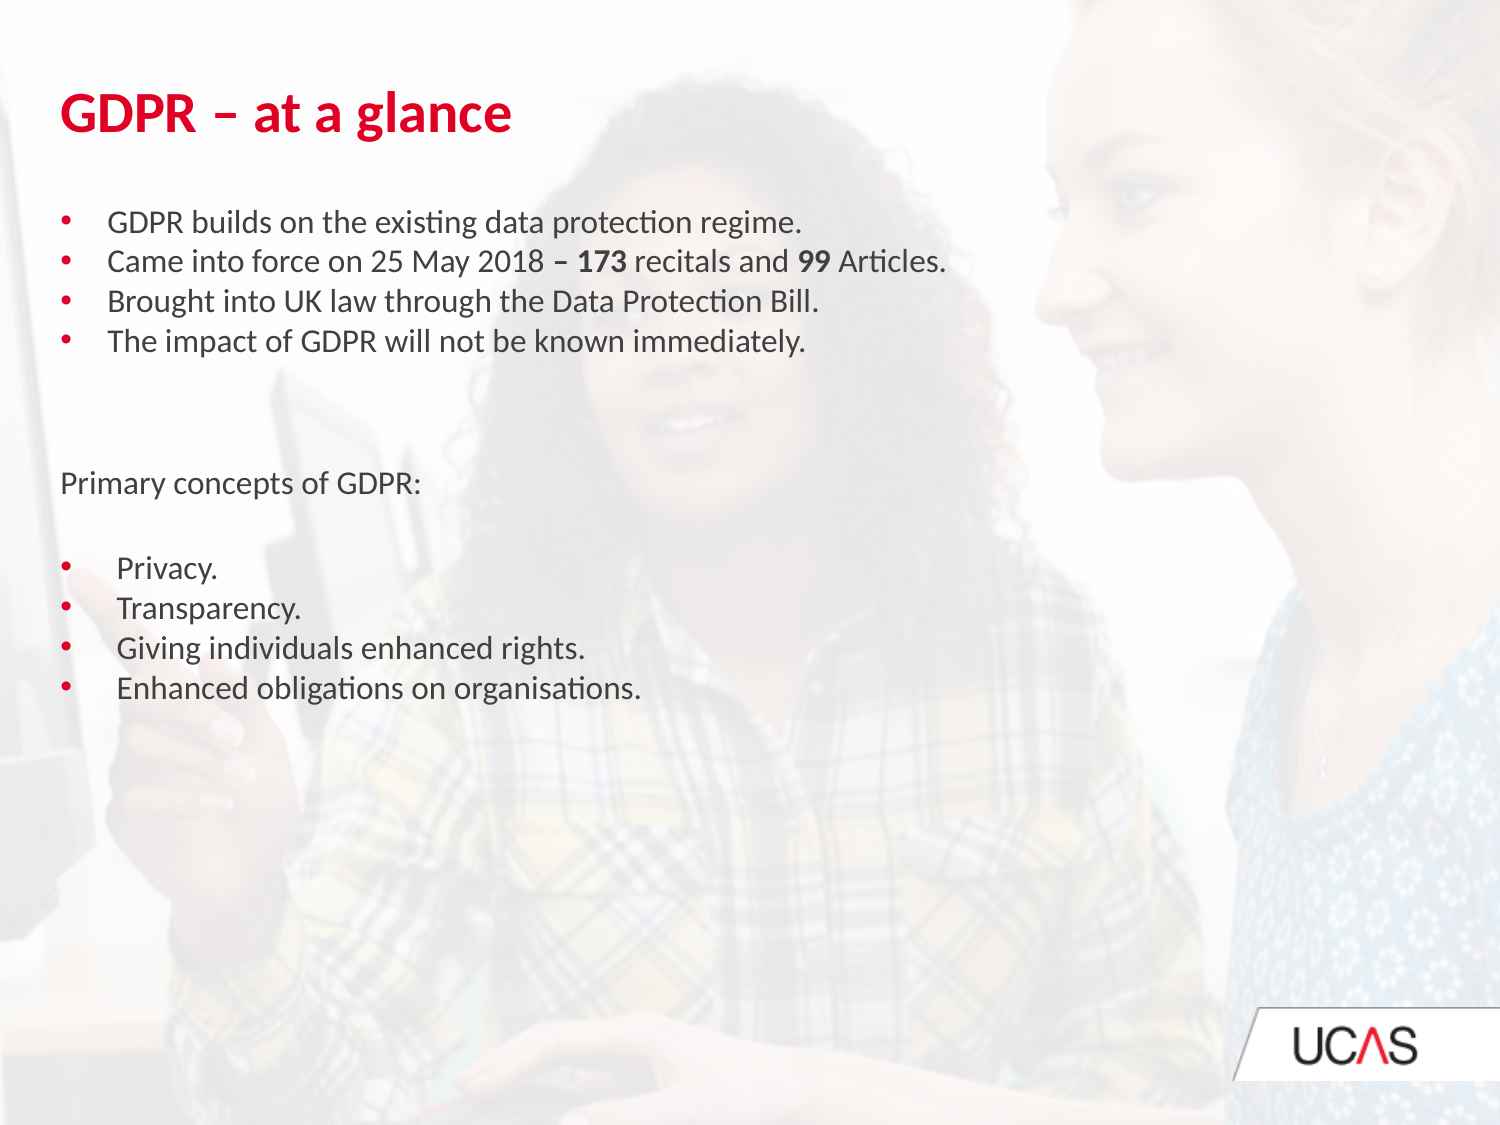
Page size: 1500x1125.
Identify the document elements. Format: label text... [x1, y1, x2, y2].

text_box GDPR – at a glance [45, 66, 1116, 152]
text_box Primary concepts of GDPR: Privacy. Transparency. Giving individuals enhanced rights. Enhanced obligations on organisations. [45, 453, 1279, 754]
text_box GDPR builds on the existing data protection regime. Came into force on 25 May 2018 – 173 recitals and 99 Articles. Brought into UK law through the Data Protection Bill. The impact of GDPR will not be known immediately. [45, 152, 1148, 407]
